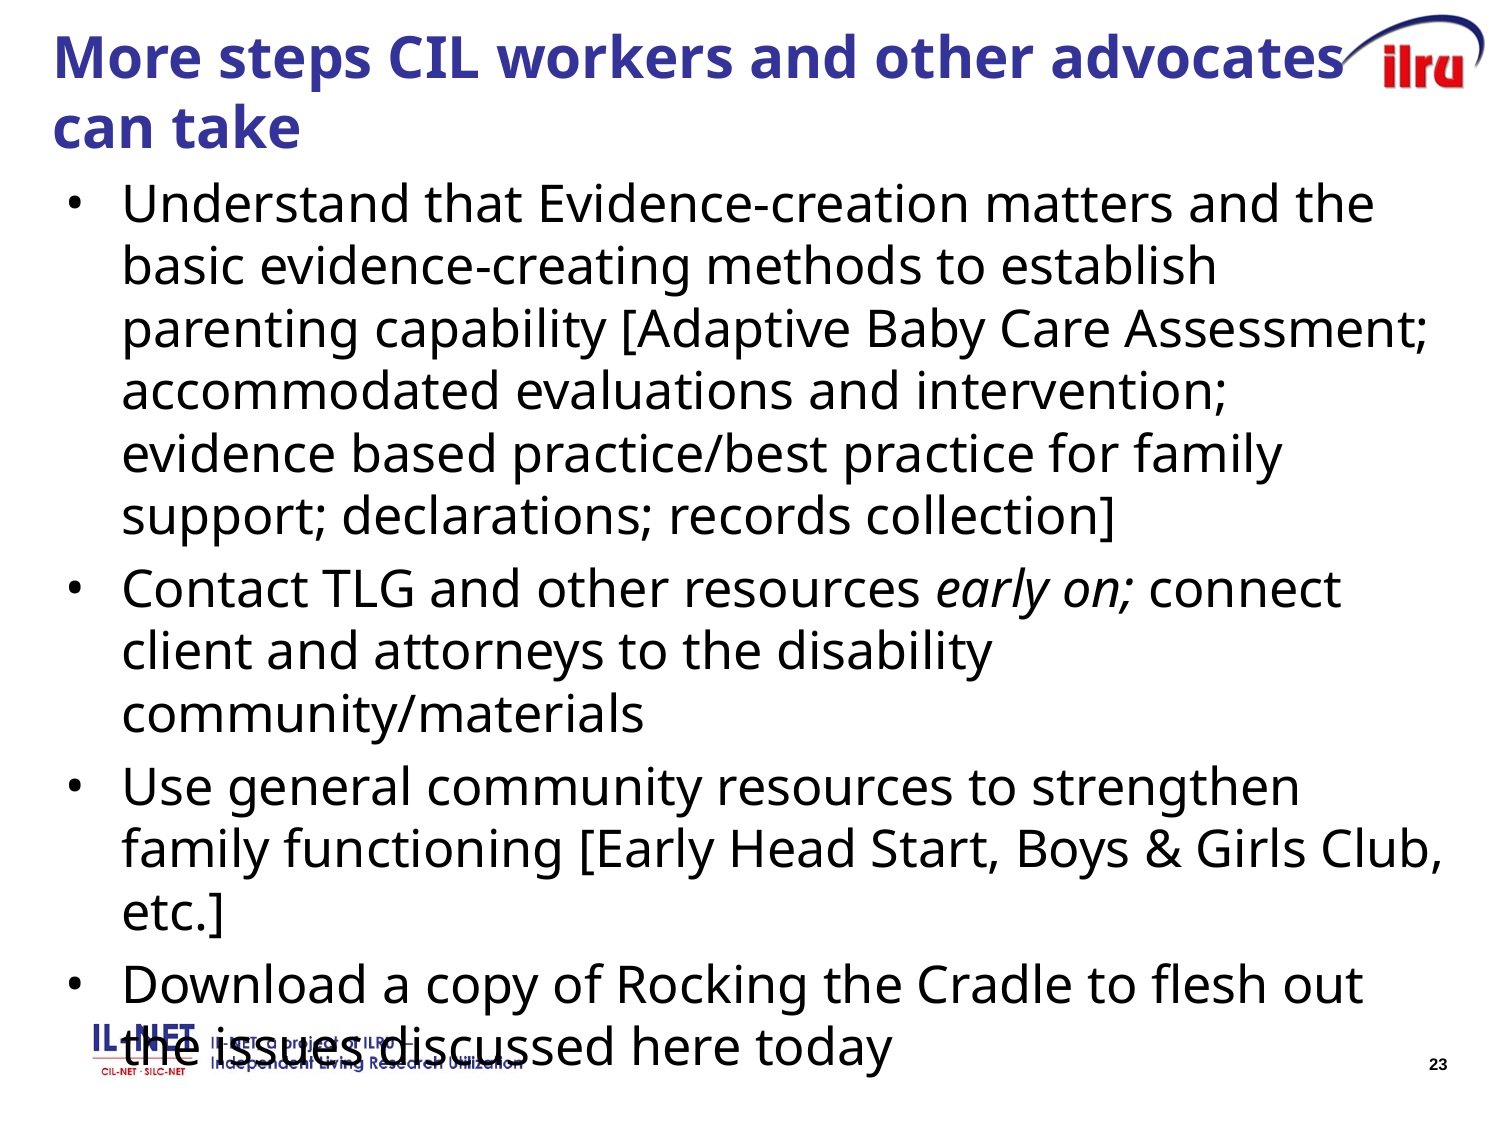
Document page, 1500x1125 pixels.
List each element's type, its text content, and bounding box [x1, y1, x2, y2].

picture [1337, 12, 1500, 90]
picture [75, 1005, 540, 1092]
list Understand that Evidence-creation matters and the basic evidence-creating methods to establish parenting capability [Adaptive Baby Care Assessment; accommodated evaluations and intervention; evidence based practice/best practice for family support; declarations; records collection] Contact TLG and other resources early on; connect client and attorneys to the disability community/materials Use general community resources to strengthen family functioning [Early Head Start, Boys & Girls Club, etc.] Download a copy of Rocking the Cradle to flesh out the issues discussed here today [50, 162, 1463, 1000]
title More steps CIL workers and other advocates can take [37, 24, 1400, 155]
